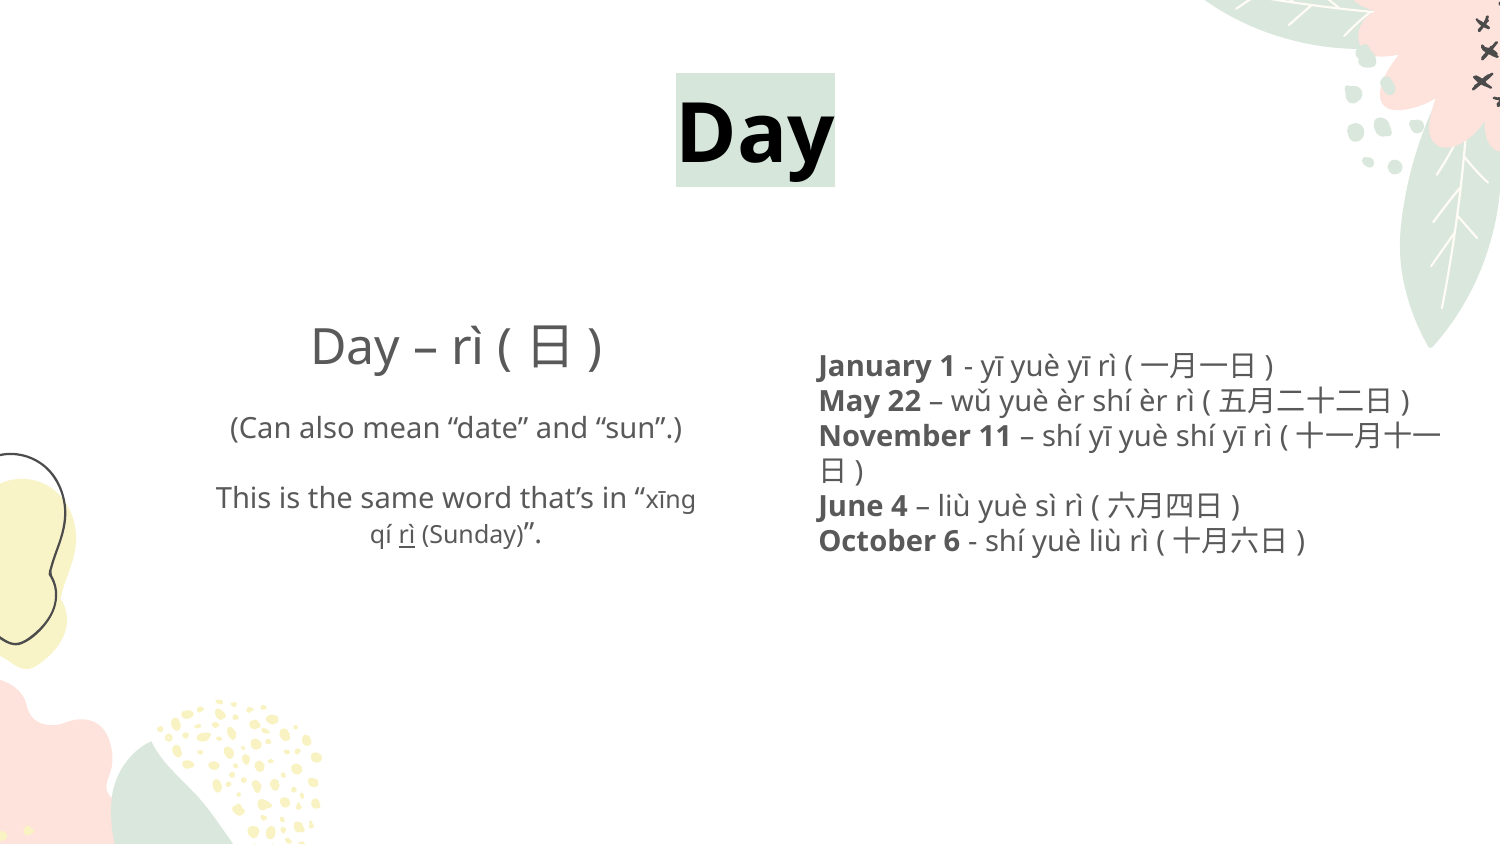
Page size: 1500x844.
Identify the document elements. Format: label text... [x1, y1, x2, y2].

title Day [112, 64, 1398, 158]
text_box Day – rì (日) (Can also mean “date” and “sun”.) This is the same word that’s in “xīng qí rì (Sunday)”. [186, 299, 726, 776]
text_box January 1 - yī yuè yī rì (一月一日) May 22 – wǔ yuè èr shí èr rì (五月二十二日) November 11 – shí yī yuè shí yī rì (十一月十一日) June 4 – liù yuè sì rì (六月四日) October 6 - shí yuè liù rì (十月六日) [803, 332, 1479, 715]
